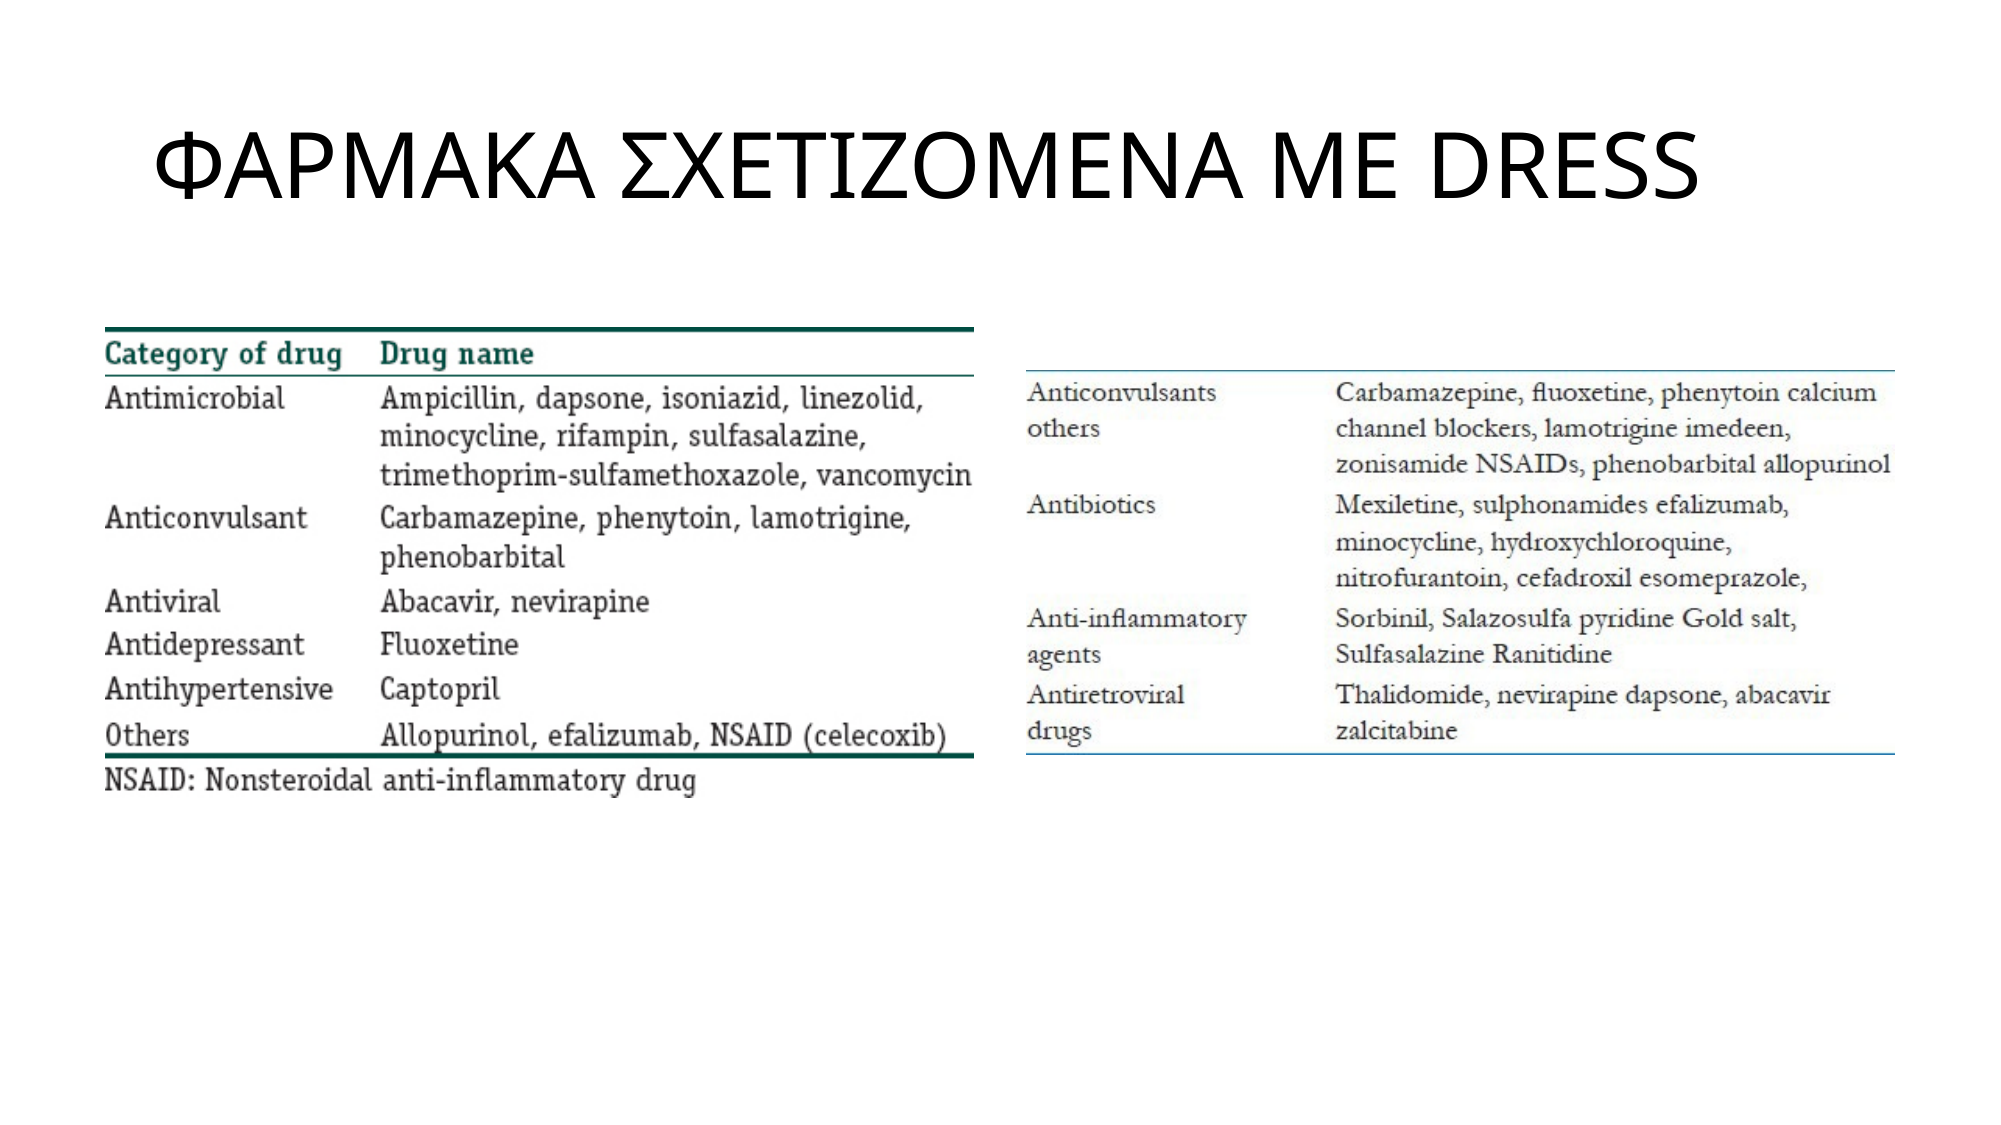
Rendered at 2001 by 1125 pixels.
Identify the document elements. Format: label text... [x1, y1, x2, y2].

picture [105, 327, 974, 798]
picture [1026, 370, 1895, 755]
title ΦΑΡΜΑΚΑ ΣΧΕΤΙΖΟΜΕΝΑ ΜΕ DRESS [137, 59, 1863, 278]
